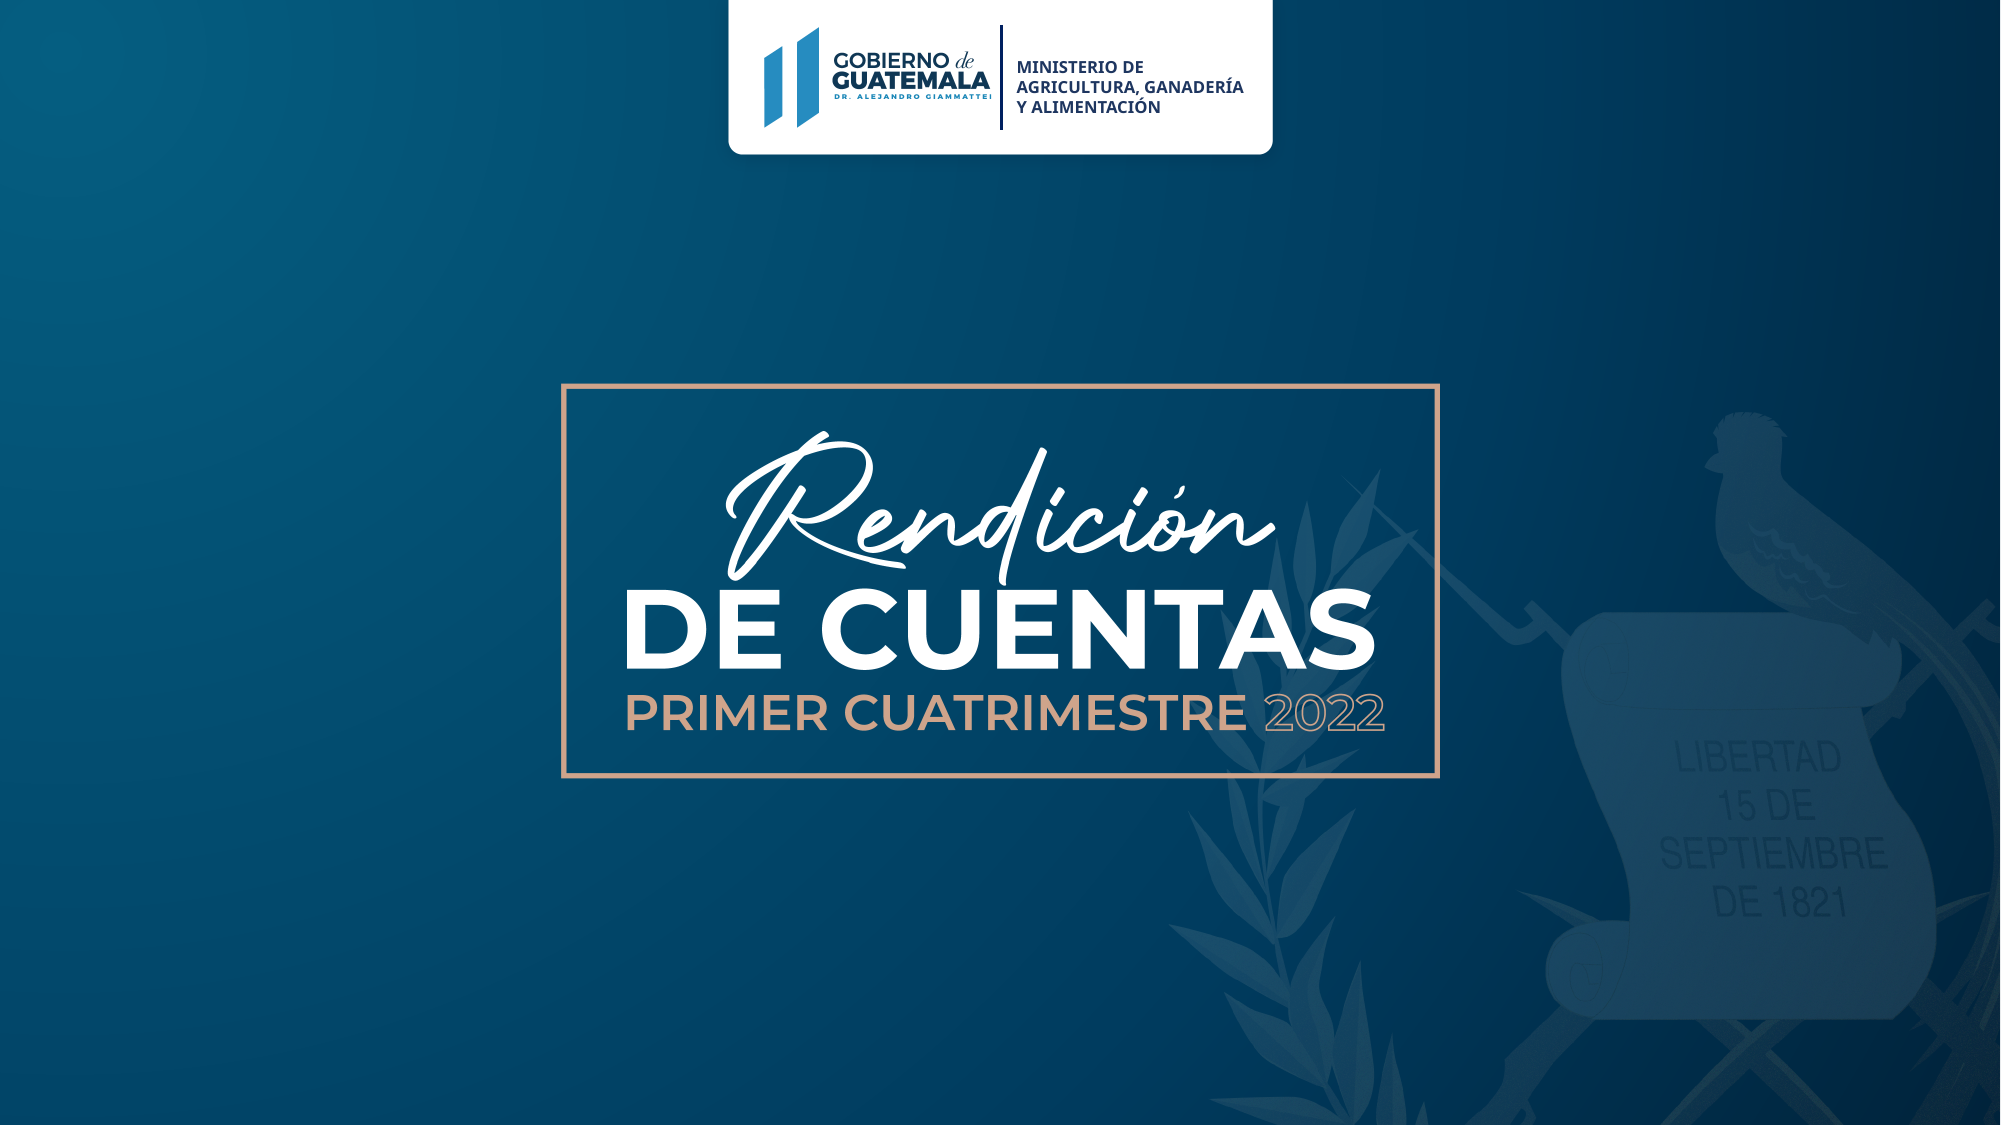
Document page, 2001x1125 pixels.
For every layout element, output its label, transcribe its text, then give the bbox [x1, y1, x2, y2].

picture [729, 0, 1285, 170]
text_box MINISTERIO DE AGRICULTURA, GANADERÍA Y ALIMENTACIÓN [1006, 49, 1269, 125]
picture [490, 0, 2001, 1125]
